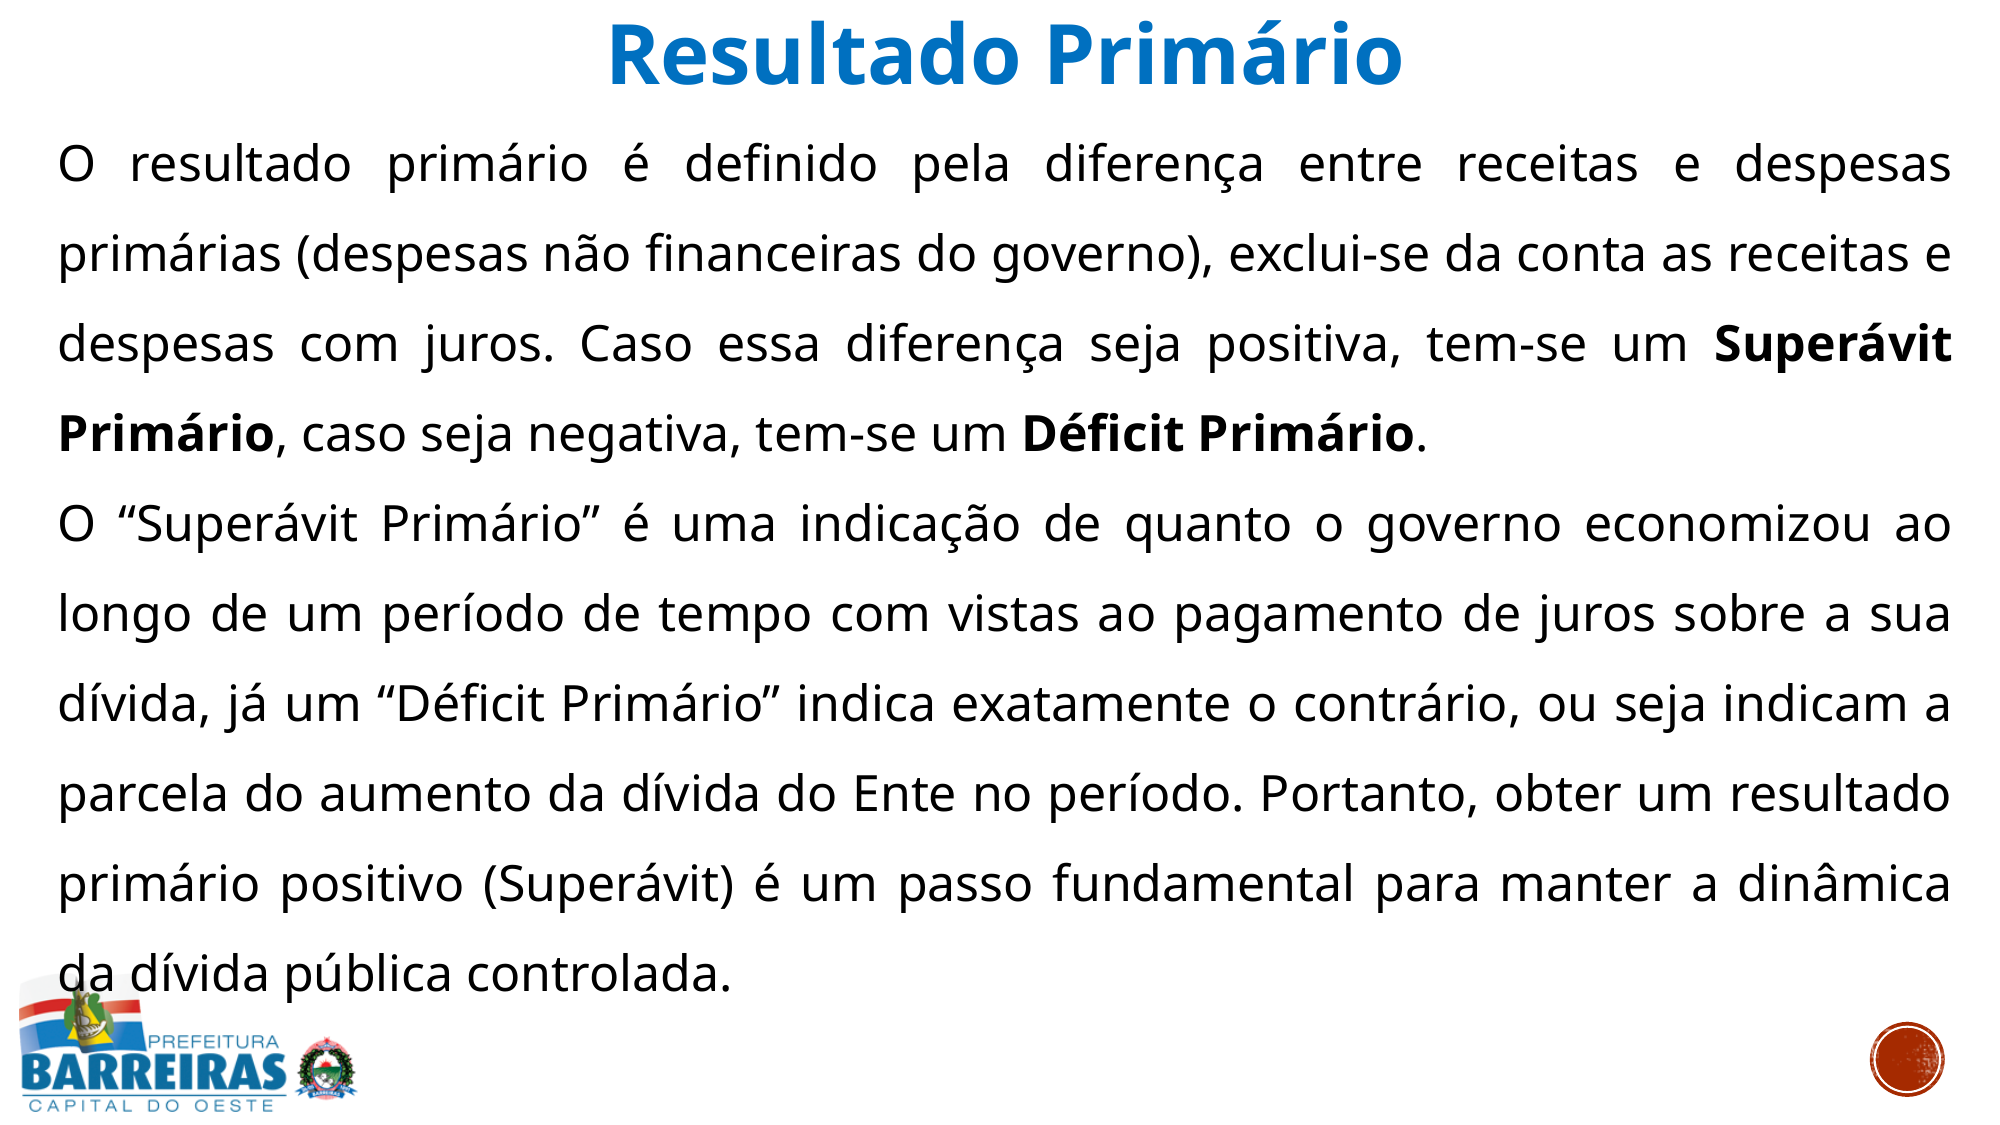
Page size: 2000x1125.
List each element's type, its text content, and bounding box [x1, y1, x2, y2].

picture [19, 973, 358, 1112]
text_box Resultado Primário O resultado primário é definido pela diferença entre receitas e despesas primárias (despesas não financeiras do governo), exclui-se da conta as receitas e despesas com juros. Caso essa diferença seja positiva, tem-se um Superávit Primário, caso seja negativa, tem-se um Déficit Primário. O “Superávit Primário” é uma indicação de quanto o governo economizou ao longo de um período de tempo com vistas ao pagamento de juros sobre a sua dívida, já um “Déficit Primário” indica exatamente o contrário, ou seja indicam a parcela do aumento da dívida do Ente no período. Portanto, obter um resultado primário positivo (Superávit) é um passo fundamental para manter a dinâmica da dívida pública controlada. [42, 0, 1969, 1010]
